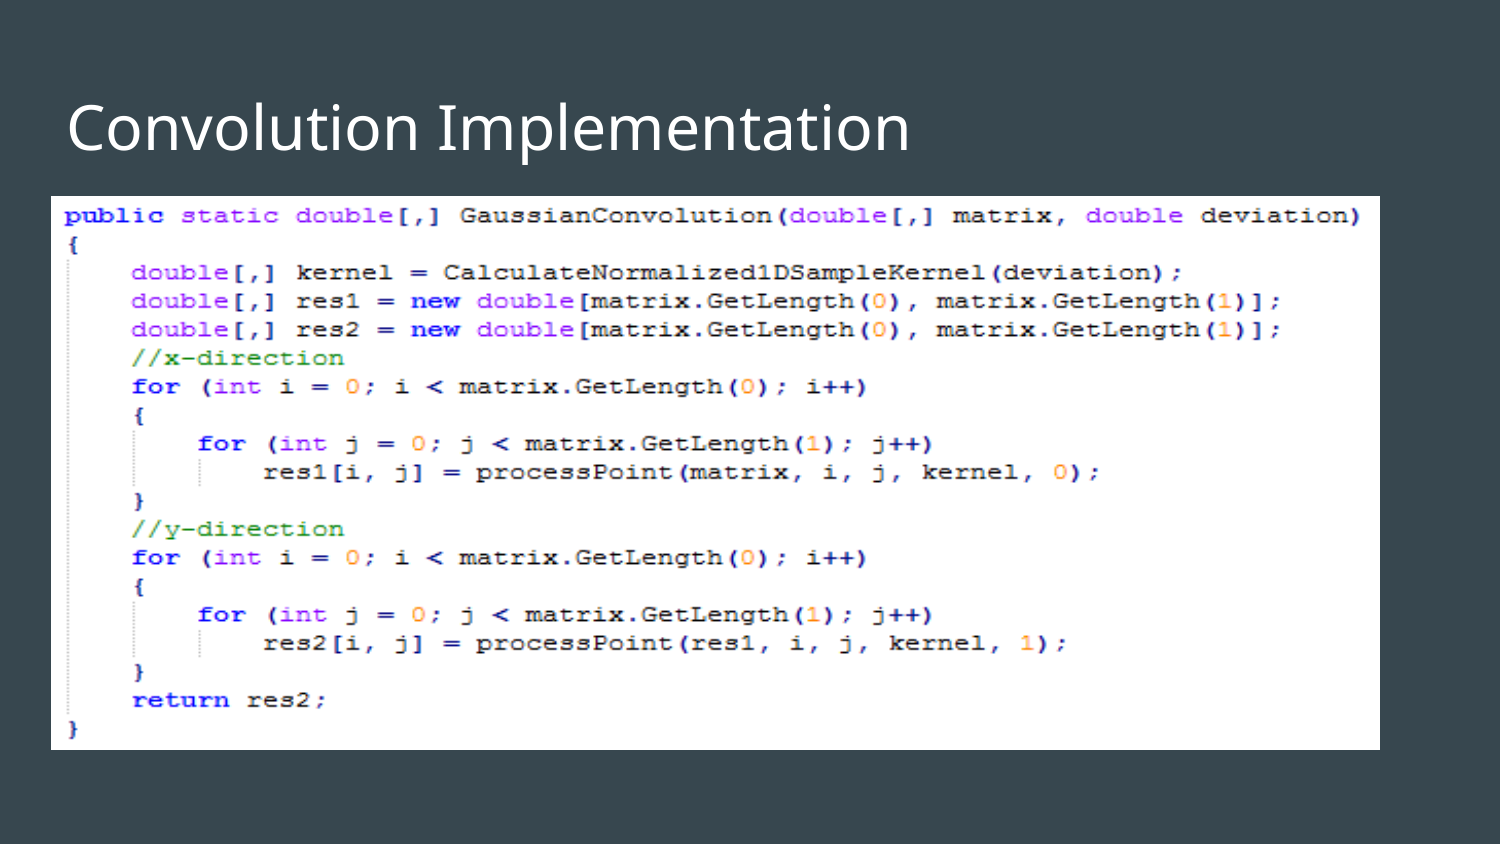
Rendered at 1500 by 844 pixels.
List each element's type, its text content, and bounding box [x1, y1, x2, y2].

title Convolution Implementation [51, 72, 1449, 167]
picture [50, 196, 1380, 750]
